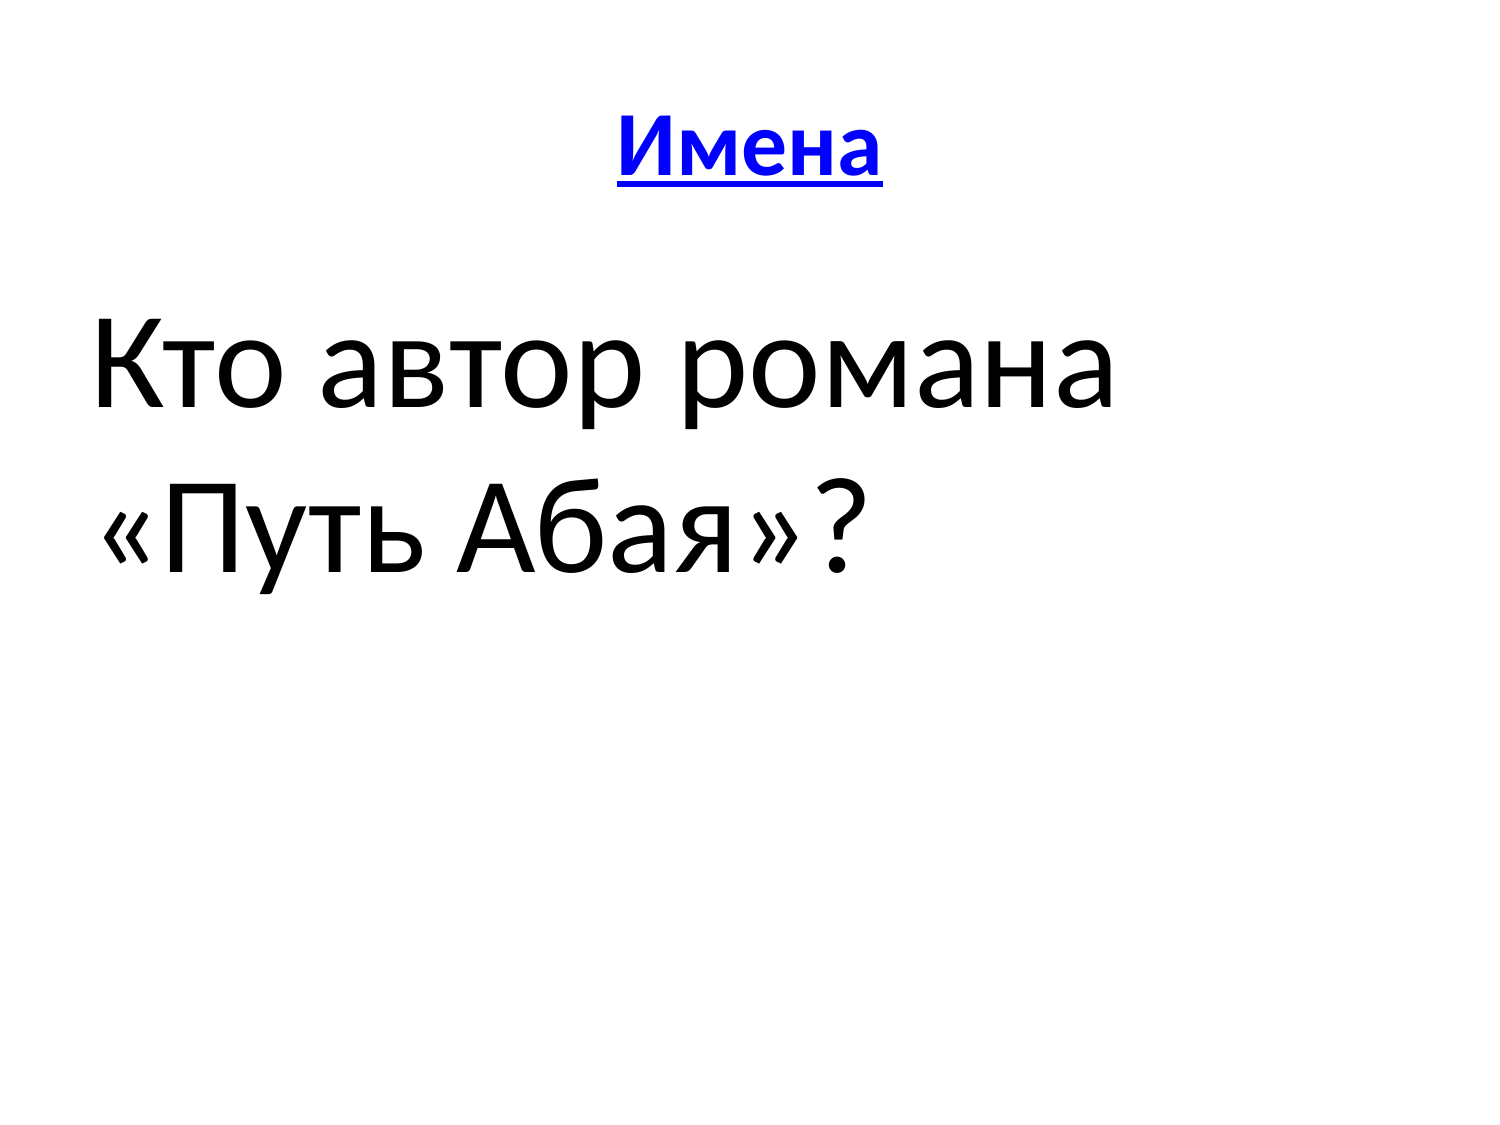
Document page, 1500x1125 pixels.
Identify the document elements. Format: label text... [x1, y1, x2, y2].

title Имена [75, 45, 1425, 233]
list Кто автор романа «Путь Абая»? [75, 262, 1425, 1005]
